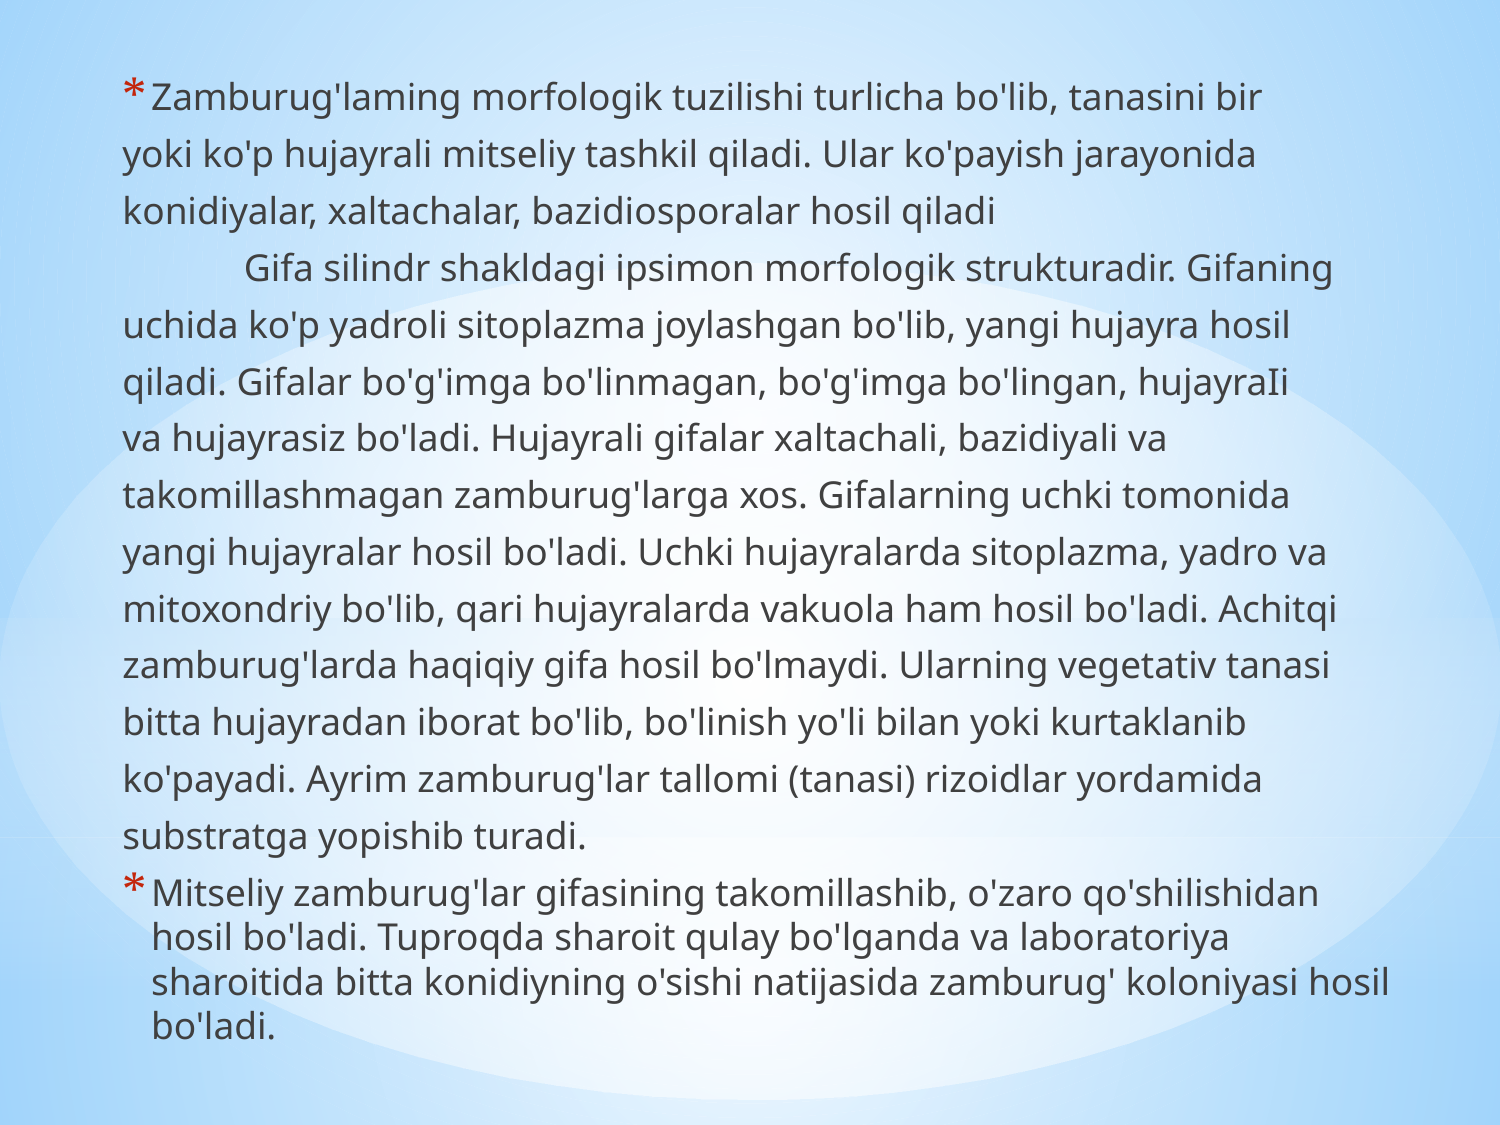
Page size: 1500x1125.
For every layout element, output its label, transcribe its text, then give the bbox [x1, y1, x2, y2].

list Zamburug'laming morfologik tuzilishi turlicha bo'lib, tanasini bir yoki ko'p hujayrali mitseliy tashkil qiladi. Ular ko'payish jarayonida konidiyalar, xaltachalar, bazidiosporalar hosil qiladi Gifa silindr shakldagi ipsimon morfologik strukturadir. Gifaning uchida ko'p yadroli sitoplazma joylashgan bo'lib, yangi hujayra hosil qiladi. Gifalar bo'g'imga bo'linmagan, bo'g'imga bo'lingan, hujayraIi va hujayrasiz bo'ladi. Hujayrali gifalar xaltachali, bazidiyali va takomillashmagan zamburug'larga xos. Gifalarning uchki tomonida yangi hujayralar hosil bo'ladi. Uchki hujayralarda sitoplazma, yadro va mitoxondriy bo'lib, qari hujayralarda vakuola ham hosil bo'ladi. Achitqi zamburug'larda haqiqiy gifa hosil bo'lmaydi. Ularning vegetativ tanasi bitta hujayradan iborat bo'lib, bo'linish yo'li bilan yoki kurtaklanib ko'payadi. Ayrim zamburug'lar tallomi (tanasi) rizoidlar yordamida substratga yopishib turadi. Mitseliy zamburug'lar gifasining takomillashib, o'zaro qo'shilishidan hosil bo'ladi. Tuproqda sharoit qulay bo'lganda va laboratoriya sharoitida bitta konidiyning o'sishi natijasida zamburug' koloniyasi hosil bo'ladi. [100, 66, 1424, 1059]
